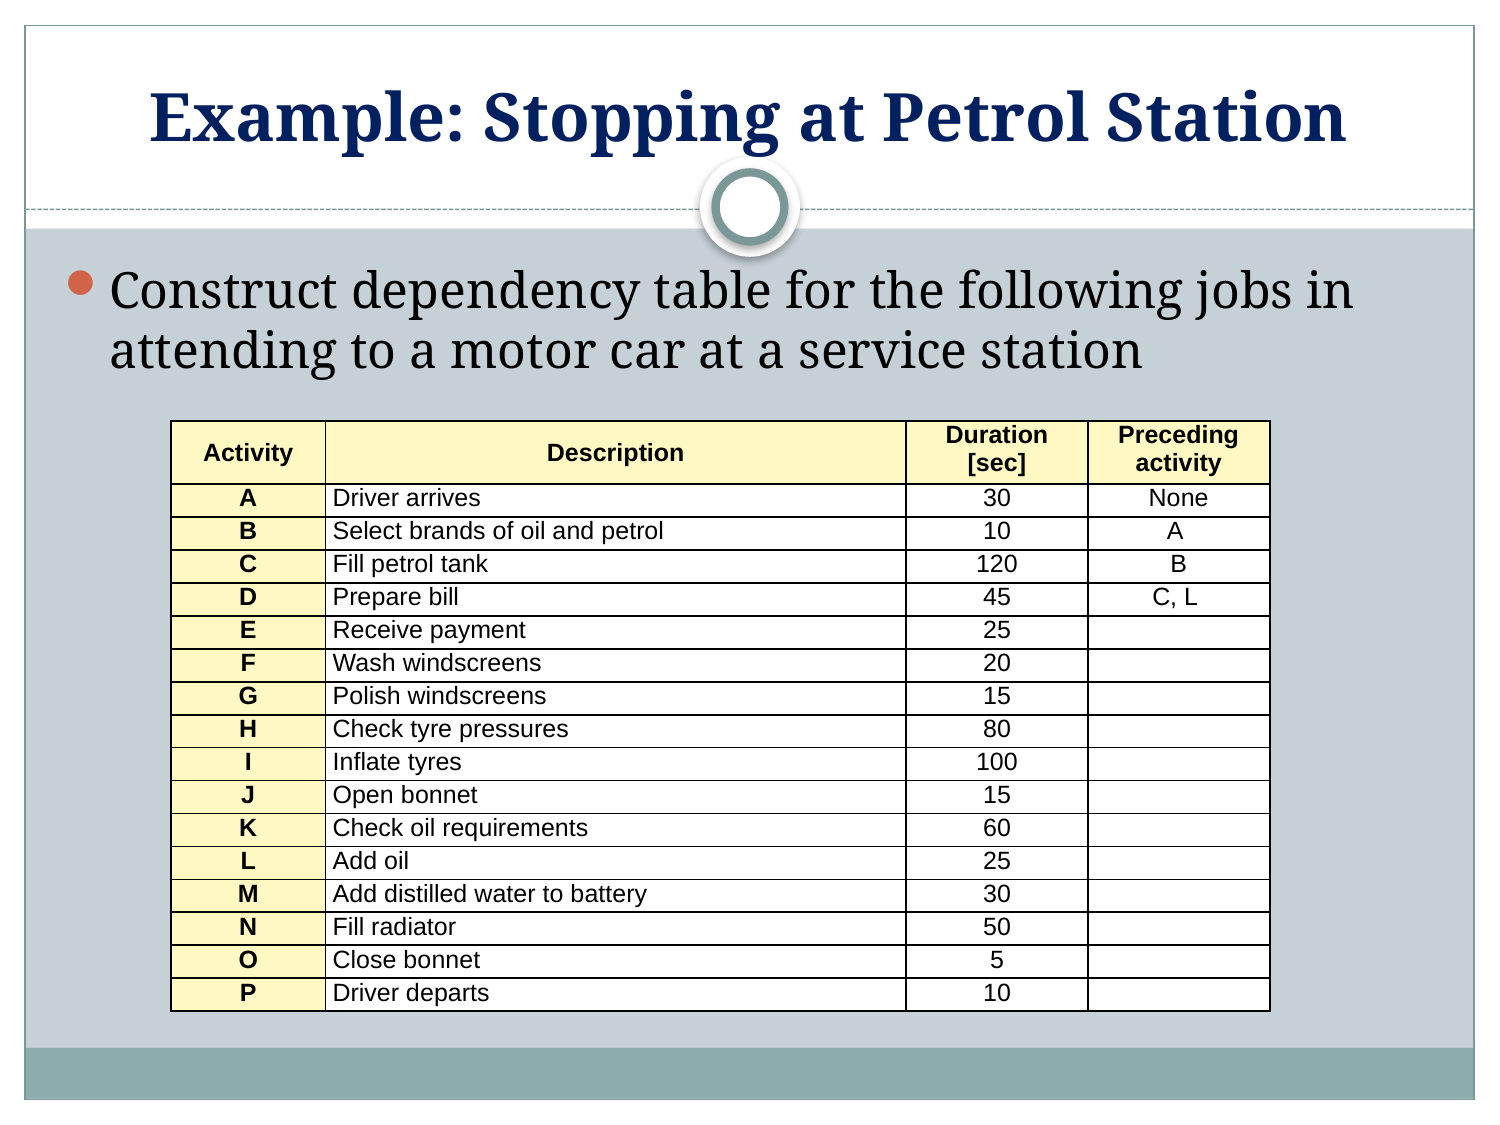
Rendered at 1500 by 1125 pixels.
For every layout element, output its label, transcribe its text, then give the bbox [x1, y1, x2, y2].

table_cell [1089, 814, 1269, 846]
table_cell [1089, 781, 1269, 813]
table_cell [1089, 913, 1269, 944]
table_cell 10 [907, 979, 1087, 1010]
table_cell 15 [907, 683, 1087, 714]
table_cell [1089, 748, 1269, 780]
table_cell 30 [907, 880, 1087, 911]
table_cell 45 [907, 584, 1087, 615]
table_cell [1089, 650, 1269, 681]
list Construct dependency table for the following jobs in attending to a motor car at a service station [49, 250, 1454, 1001]
table_cell Receive payment [326, 617, 905, 648]
table_cell E [172, 617, 325, 648]
table_header Preceding activity [1089, 422, 1269, 483]
table_cell Select brands of oil and petrol [326, 518, 905, 549]
table_cell [1089, 716, 1269, 747]
table_cell 25 [907, 617, 1087, 648]
table_cell Fill petrol tank [326, 551, 905, 582]
title Example: Stopping at Petrol Station [49, 37, 1450, 162]
table_cell N [172, 913, 325, 944]
table_cell J [172, 781, 325, 813]
table_header Duration [sec] [907, 422, 1087, 483]
table_cell Check tyre pressures [326, 716, 905, 747]
table_cell 25 [907, 847, 1087, 879]
table_cell I [172, 748, 325, 780]
table_cell B [1089, 551, 1269, 582]
table_cell [1089, 683, 1269, 714]
table_cell 100 [907, 748, 1087, 780]
table_cell C [172, 551, 325, 582]
table_cell 15 [907, 781, 1087, 813]
table_cell B [172, 518, 325, 549]
table_cell 20 [907, 650, 1087, 681]
table_cell 5 [907, 946, 1087, 977]
table_cell Close bonnet [326, 946, 905, 977]
table_cell Prepare bill [326, 584, 905, 615]
table_header Description [326, 422, 905, 483]
table_cell Check oil requirements [326, 814, 905, 846]
table_cell [1089, 617, 1269, 648]
table_cell 10 [907, 518, 1087, 549]
table_cell F [172, 650, 325, 681]
table_cell 80 [907, 716, 1087, 747]
table_cell [1089, 847, 1269, 879]
table_cell G [172, 683, 325, 714]
table_cell P [172, 979, 325, 1010]
table_cell K [172, 814, 325, 846]
table_cell [1089, 979, 1269, 1010]
table_cell 60 [907, 814, 1087, 846]
table_cell Driver arrives [326, 485, 905, 516]
table_cell Wash windscreens [326, 650, 905, 681]
table_cell 30 [907, 485, 1087, 516]
table_cell None [1089, 485, 1269, 516]
table_cell Fill radiator [326, 913, 905, 944]
table_cell 50 [907, 913, 1087, 944]
table_cell Open bonnet [326, 781, 905, 813]
table_cell Add distilled water to battery [326, 880, 905, 911]
table_cell A [172, 485, 325, 516]
table_cell H [172, 716, 325, 747]
table_cell [1089, 946, 1269, 977]
table_cell 120 [907, 551, 1087, 582]
table_cell [1089, 880, 1269, 911]
table_cell L [172, 847, 325, 879]
table_header Activity [172, 422, 325, 483]
table_cell C, L [1089, 584, 1269, 615]
table_cell M [172, 880, 325, 911]
table_cell O [172, 946, 325, 977]
table_cell Polish windscreens [326, 683, 905, 714]
table_cell Add oil [326, 847, 905, 879]
table_cell Driver departs [326, 979, 905, 1010]
table_cell D [172, 584, 325, 615]
table_cell Inflate tyres [326, 748, 905, 780]
table_cell A [1089, 518, 1269, 549]
